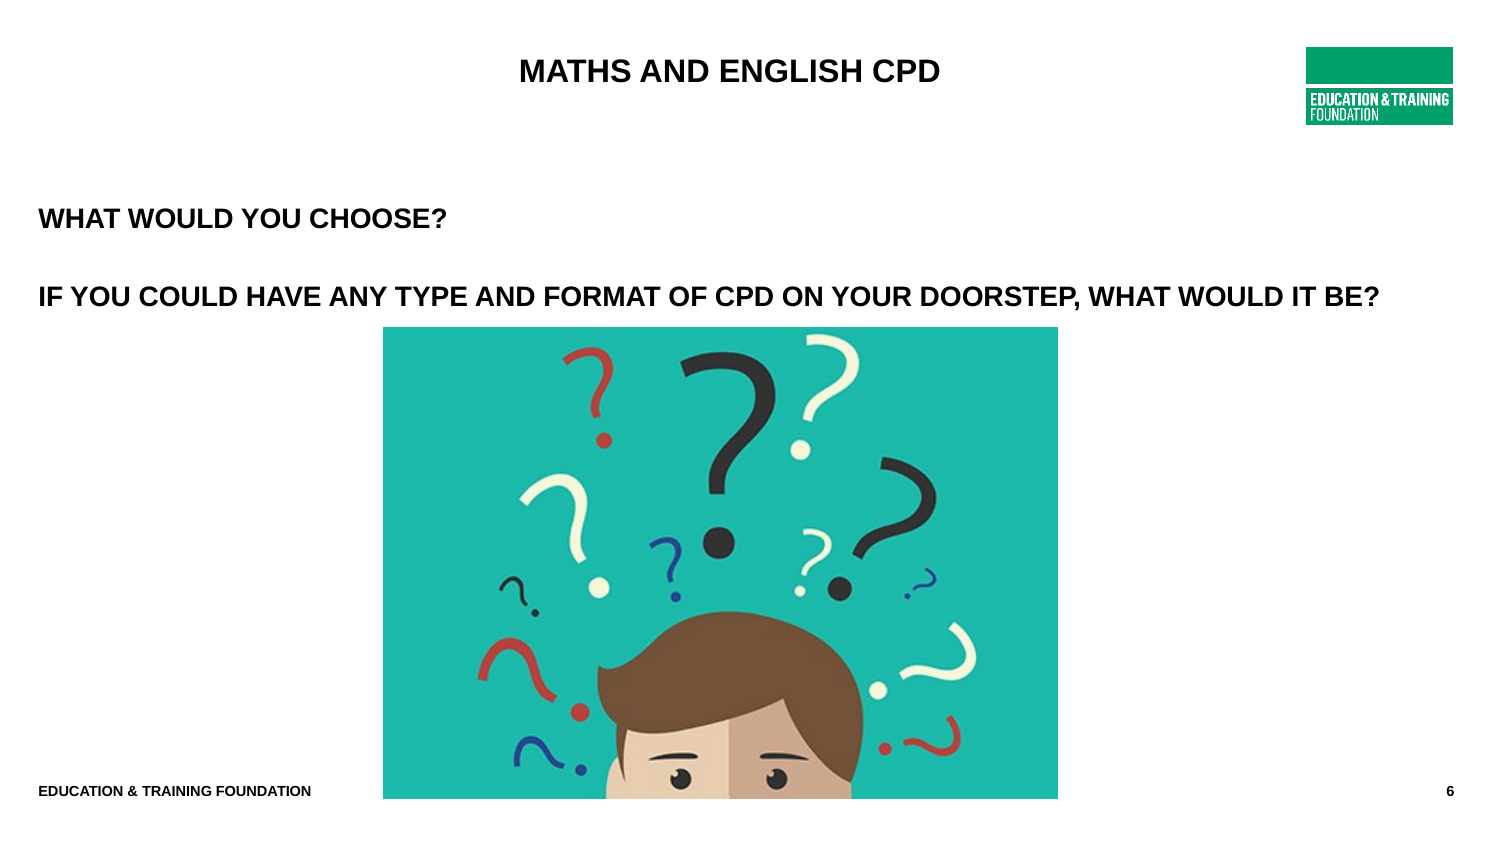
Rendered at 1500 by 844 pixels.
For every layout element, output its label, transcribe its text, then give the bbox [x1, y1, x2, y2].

footer Education & Training Foundation [38, 782, 1300, 827]
list WHAT WOULD YOU CHOOSE? IF YOU COULD HAVE ANY TYPE AND FORMAT OF CPD ON YOUR DOORSTEP, WHAT WOULD IT BE? [38, 161, 1455, 375]
picture [383, 327, 1058, 799]
slide_number 6 [1305, 782, 1455, 827]
title Maths and English CPD [38, 40, 1423, 156]
picture [1423, 47, 1453, 125]
